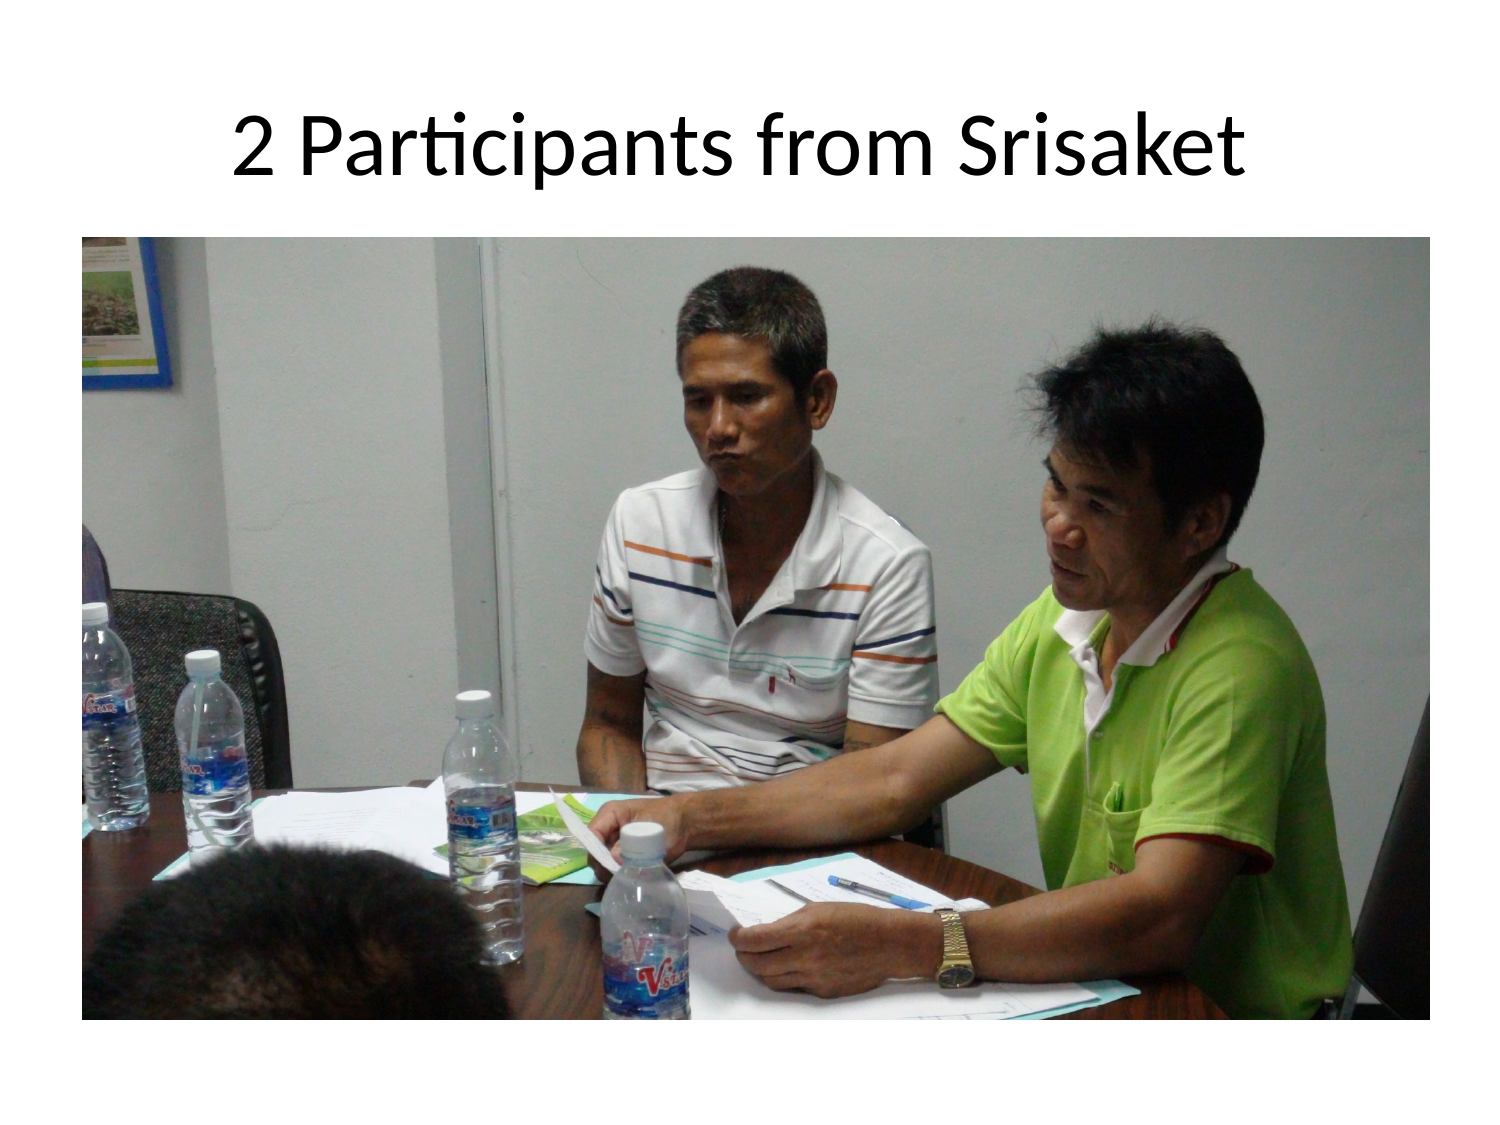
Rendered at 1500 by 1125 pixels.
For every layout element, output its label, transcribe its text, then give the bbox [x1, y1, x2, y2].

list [81, 236, 1430, 1020]
title 2 Participants from Srisaket [75, 45, 1425, 233]
